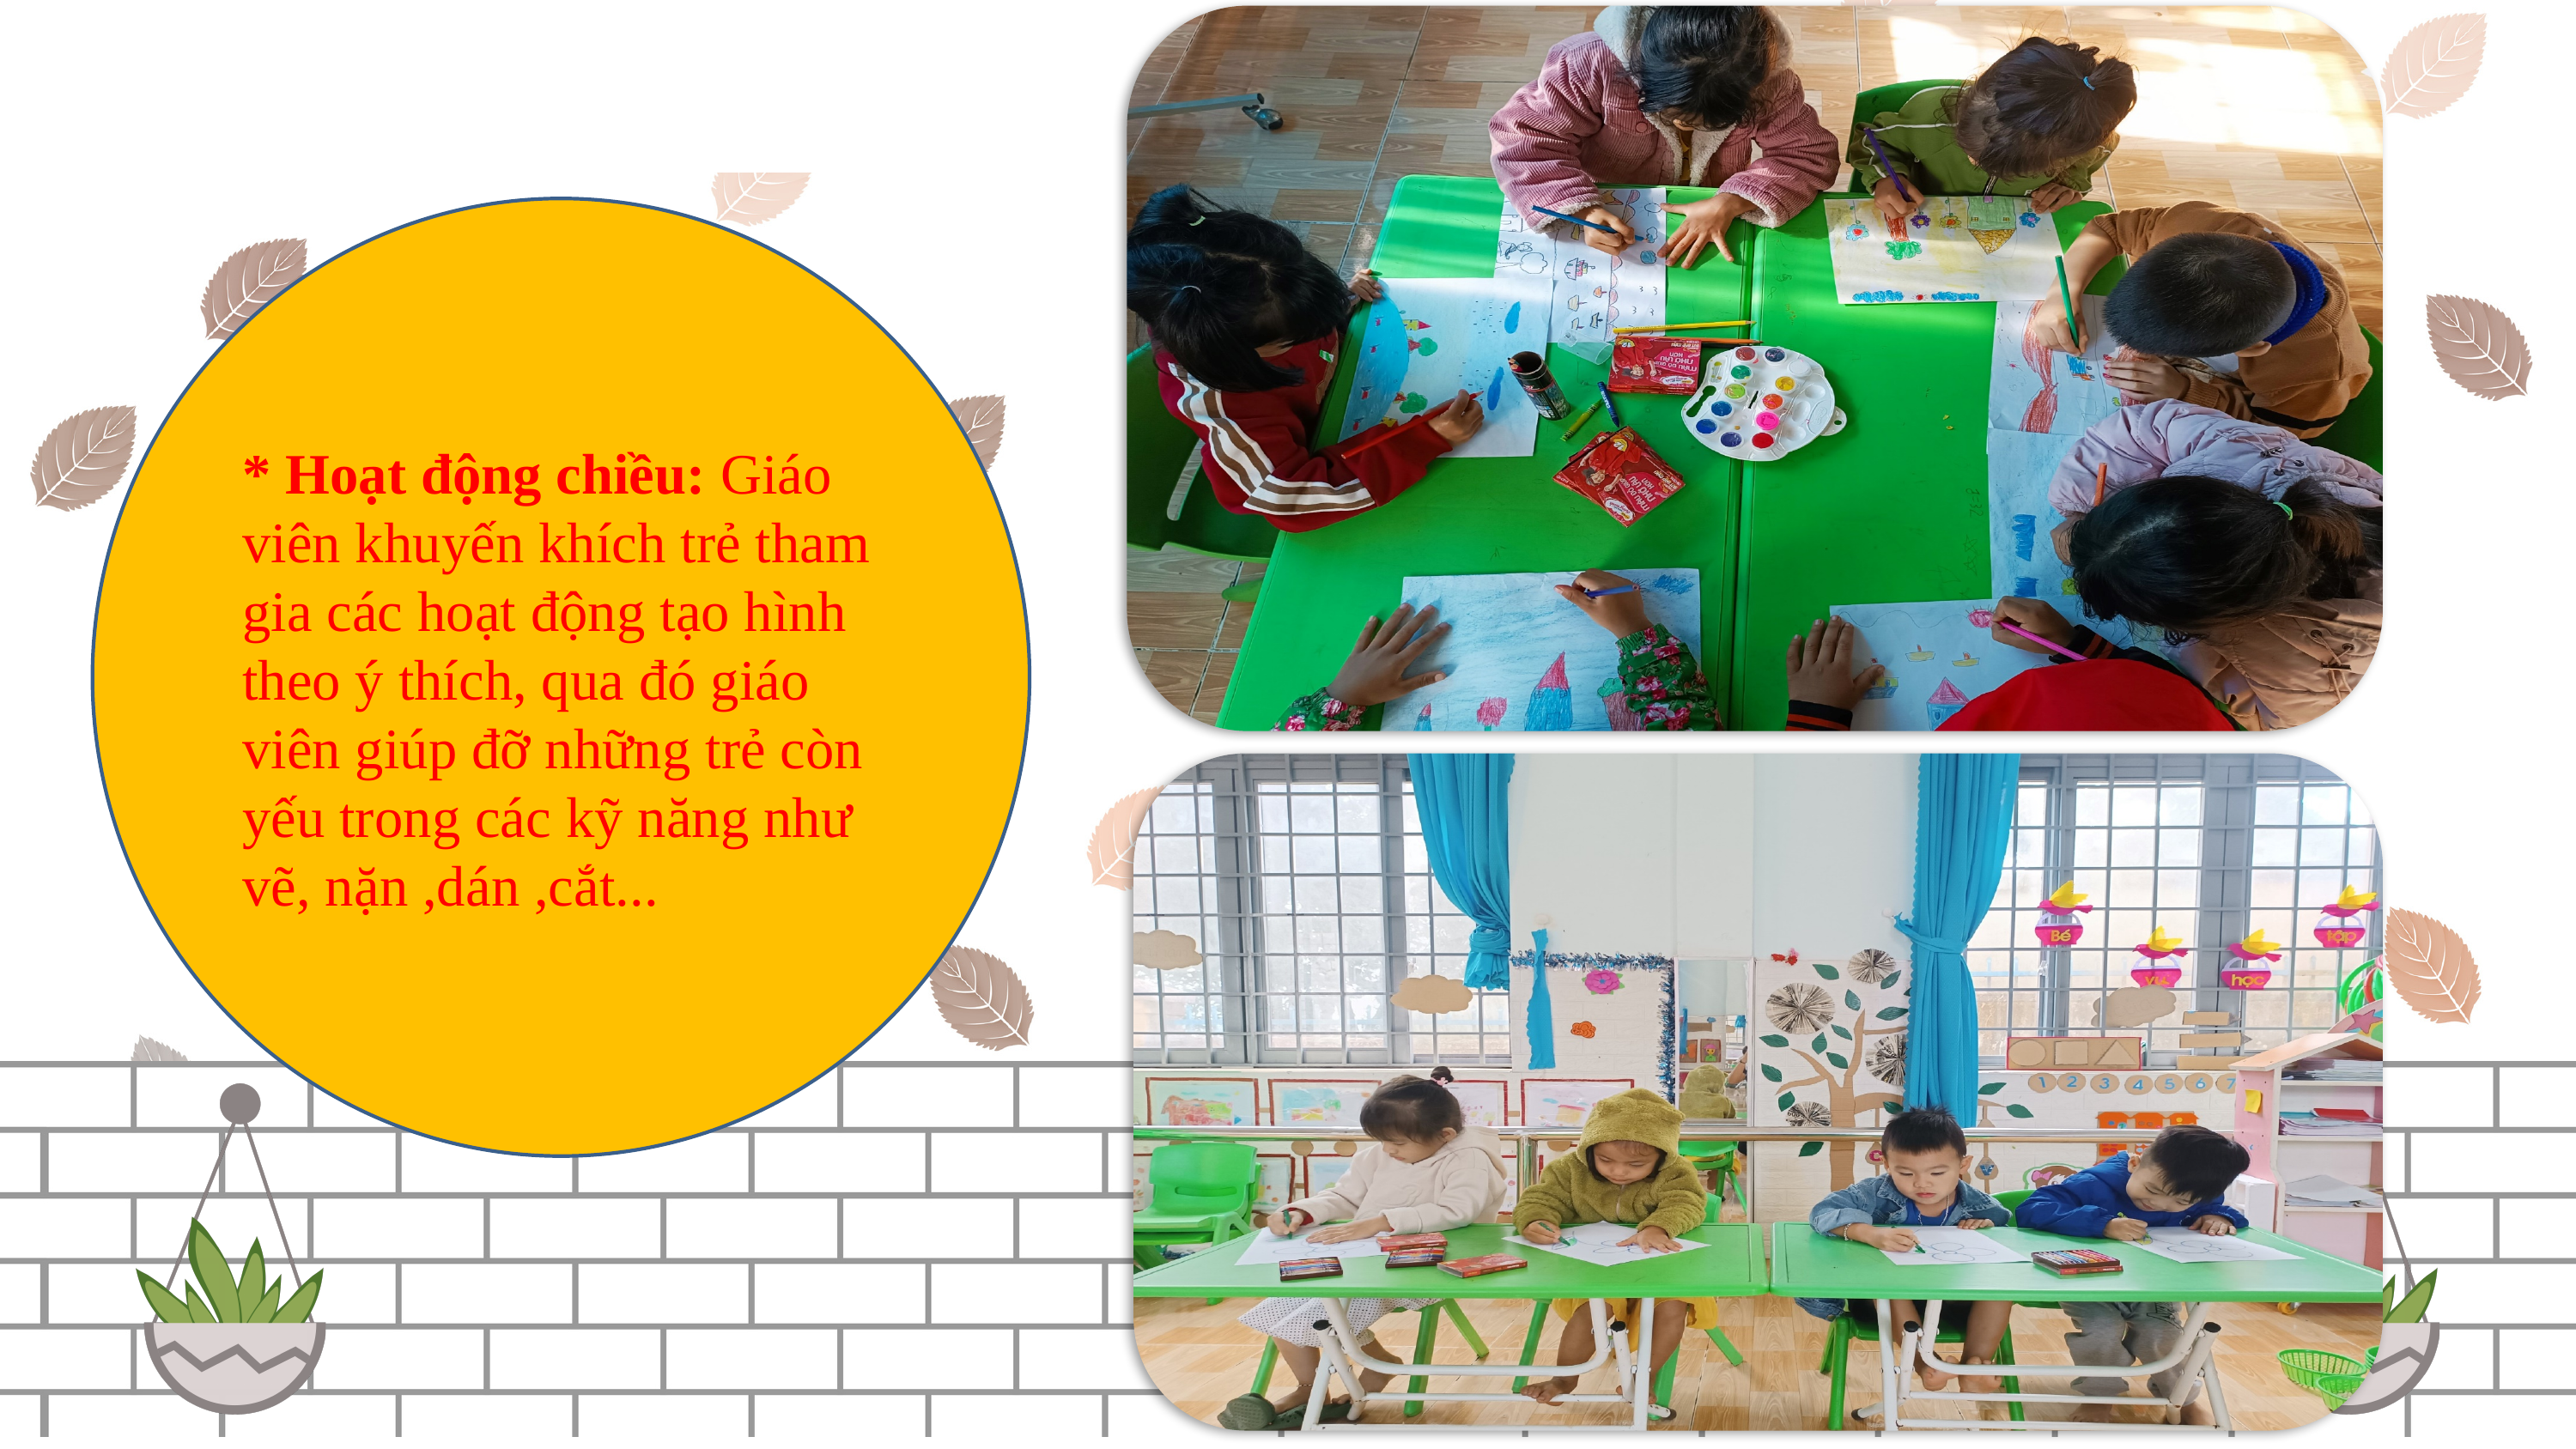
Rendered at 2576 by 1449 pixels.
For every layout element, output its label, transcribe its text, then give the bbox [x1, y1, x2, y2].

picture [1127, 5, 2384, 731]
text_box [1127, 0, 2576, 1061]
text_box [2380, 1061, 2576, 1437]
text_box [136, 1083, 326, 1415]
text_box [0, 1061, 1134, 1437]
text_box [0, 173, 1449, 1061]
text_box * Hoạt động chiều: Giáo viên khuyến khích trẻ tham gia các hoạt động tạo hình theo ý thích, qua đó giáo viên giúp đỡ những trẻ còn yếu trong các kỹ năng như vẽ, nặn ,dán ,cắt... [90, 197, 1032, 1158]
picture [1133, 753, 2384, 1431]
text_box [2386, 1083, 2440, 1415]
